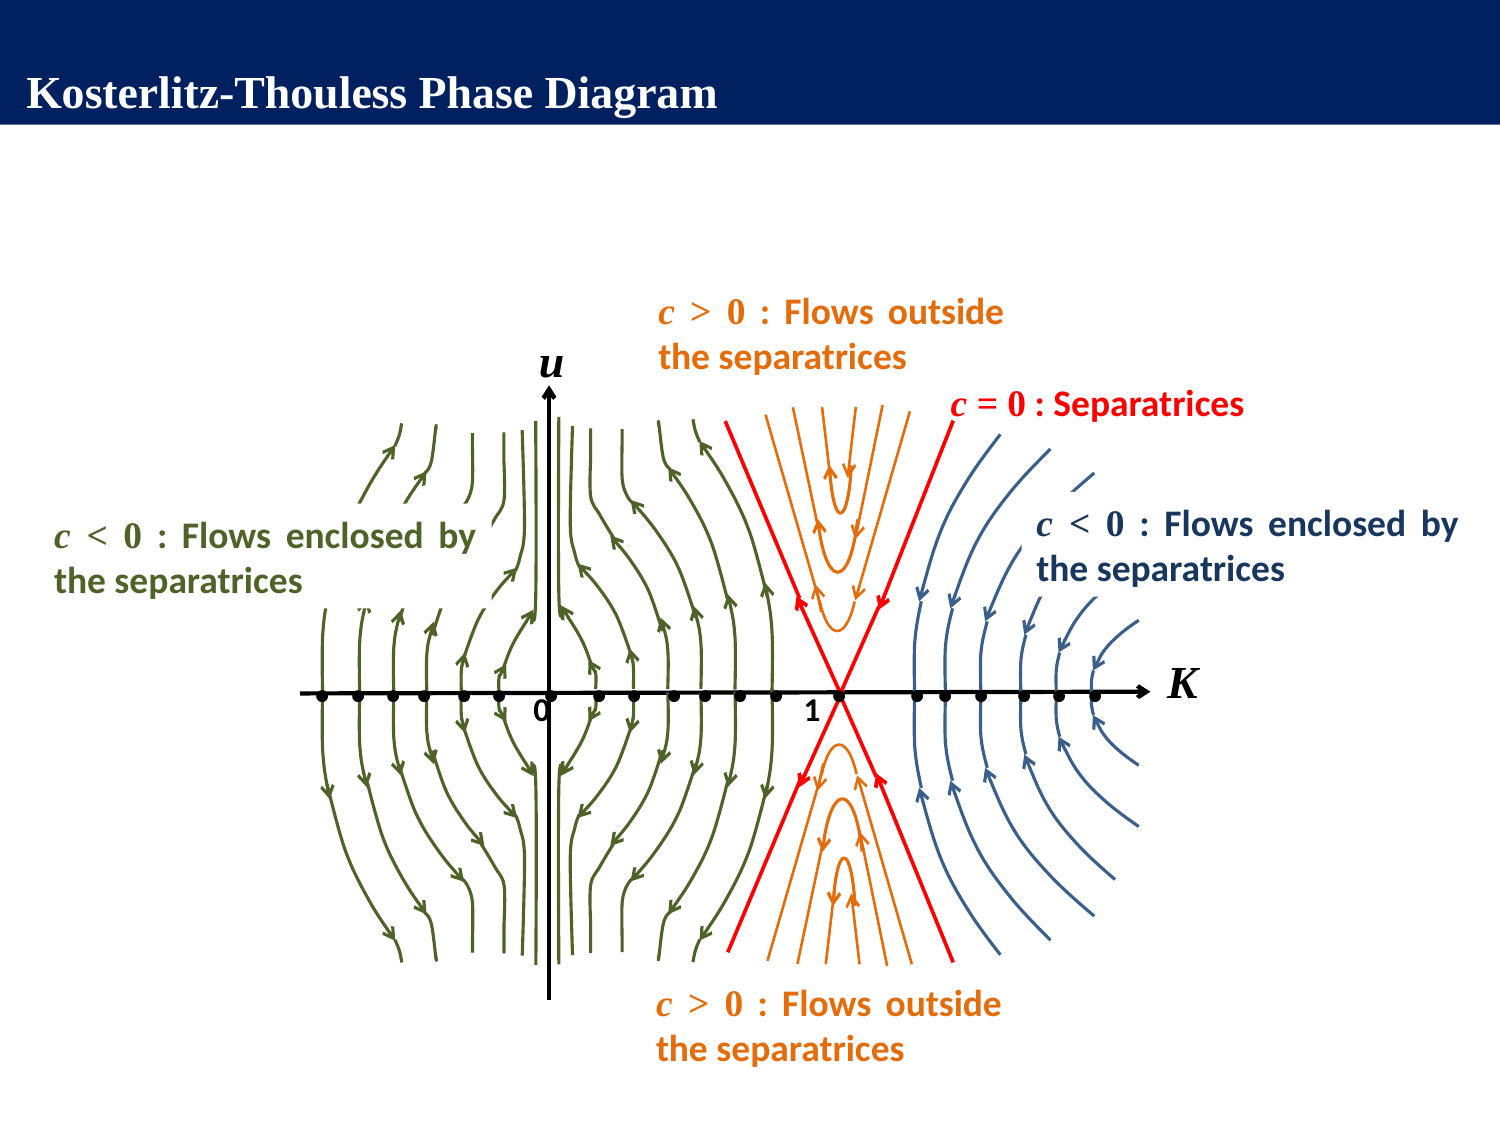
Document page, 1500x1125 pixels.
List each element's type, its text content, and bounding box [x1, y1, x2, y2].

text_box c > 0 : Flows outside the separatrices [641, 971, 1017, 1077]
text_box c > 0 : Flows outside the separatrices [643, 279, 1020, 385]
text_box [915, 420, 954, 432]
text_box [767, 744, 913, 988]
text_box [913, 735, 1139, 956]
text_box c < 0 : Flows enclosed by the separatrices [1143, 491, 1474, 597]
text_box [915, 434, 1139, 619]
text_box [843, 621, 1170, 726]
text_box c = 0 : Separatrices [927, 371, 1269, 432]
text_box u [477, 324, 627, 395]
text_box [558, 416, 773, 619]
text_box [765, 383, 911, 619]
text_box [248, 621, 575, 726]
text_box c < 0 : Flows enclosed by the separatrices [39, 503, 316, 609]
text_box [321, 735, 537, 965]
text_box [777, 735, 908, 742]
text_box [321, 420, 537, 619]
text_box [576, 621, 841, 726]
text_box K [1174, 645, 1257, 716]
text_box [558, 735, 773, 965]
text_box Kosterlitz-Thouless Phase Diagram [0, 0, 1500, 125]
